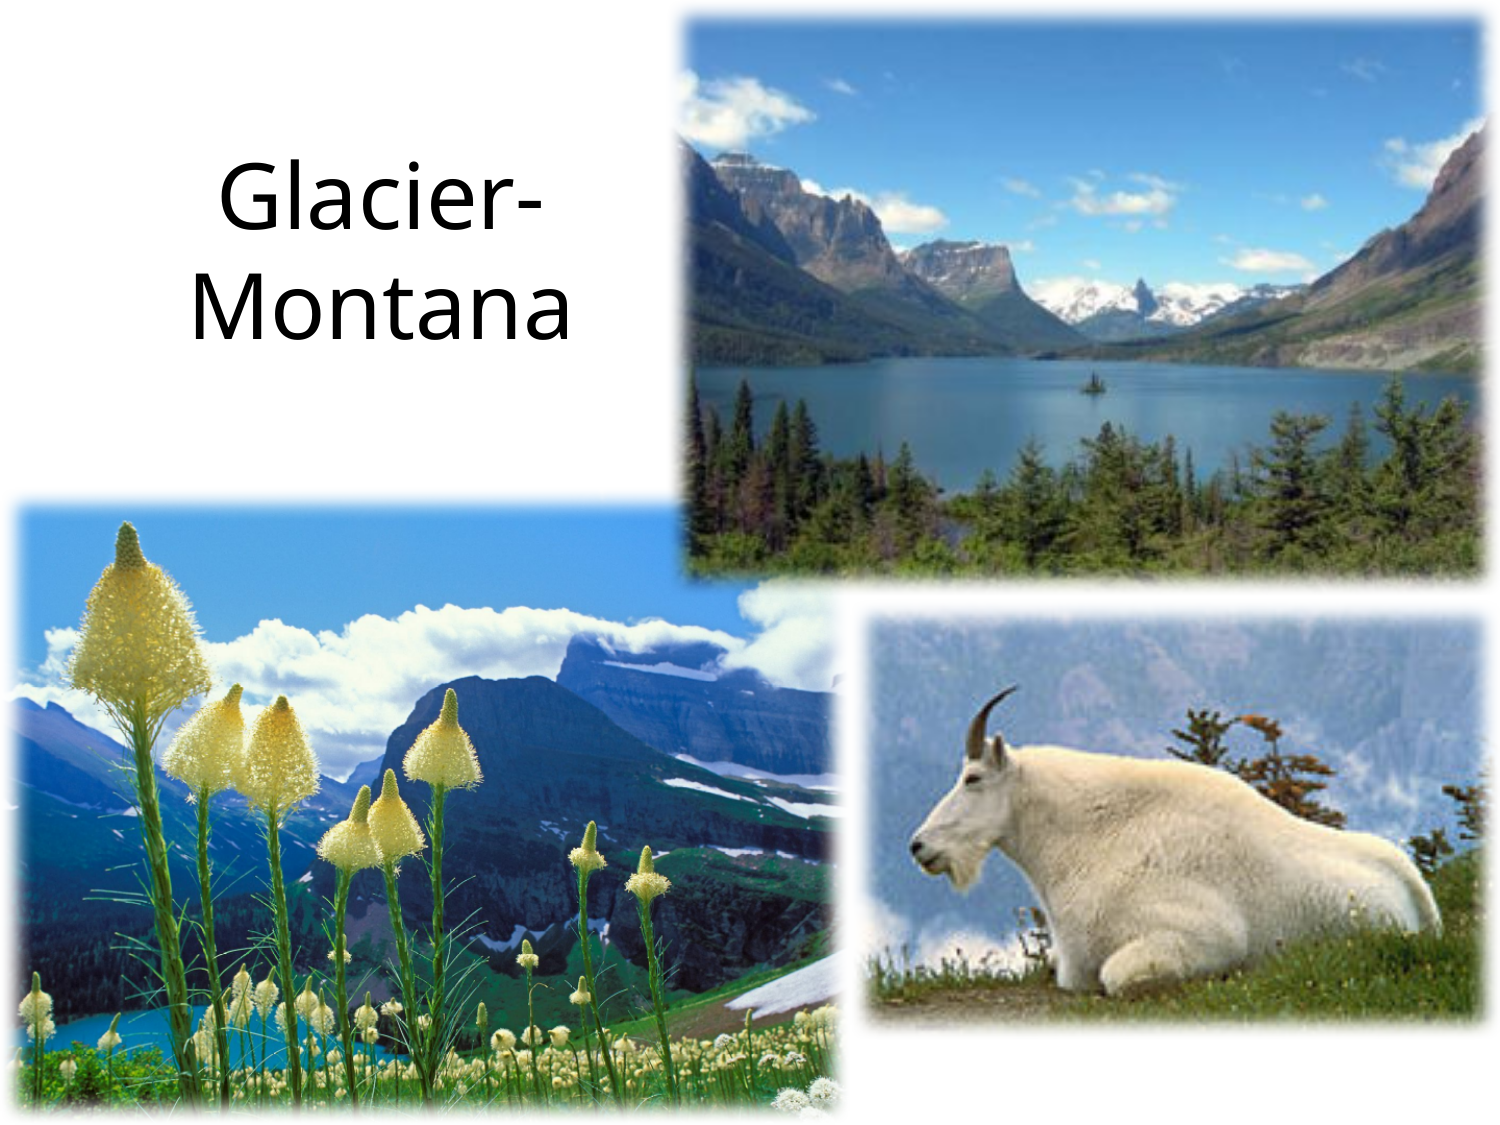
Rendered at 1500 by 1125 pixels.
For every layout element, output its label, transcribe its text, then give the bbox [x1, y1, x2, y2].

picture [0, 0, 1500, 1125]
title Glacier- Montana [75, 45, 661, 450]
